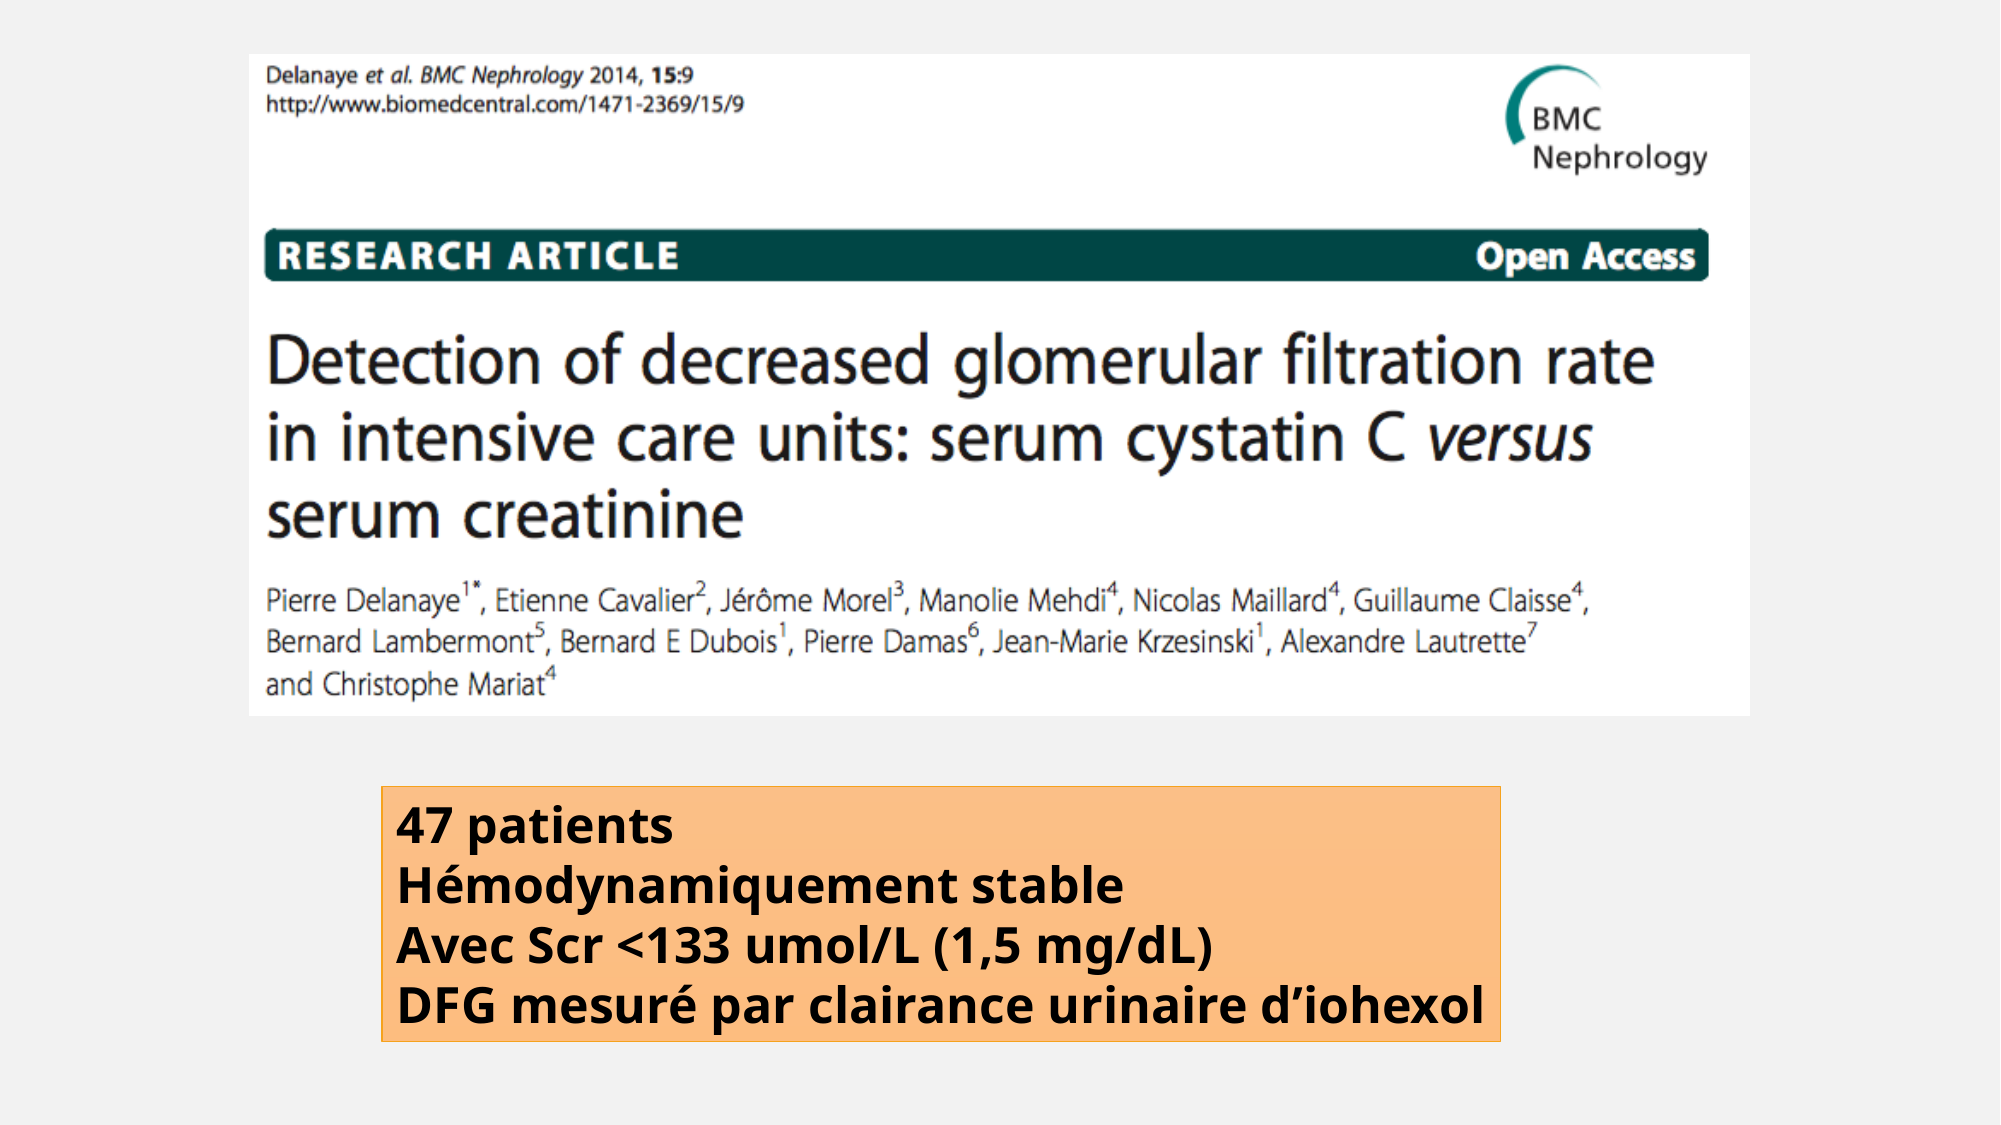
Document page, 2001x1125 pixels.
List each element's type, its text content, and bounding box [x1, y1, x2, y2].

picture [249, 54, 1750, 716]
text_box 47 patients Hémodynamiquement stable Avec Scr <133 umol/L (1,5 mg/dL) DFG mesuré par clairance urinaire d’iohexol [381, 786, 1501, 1042]
